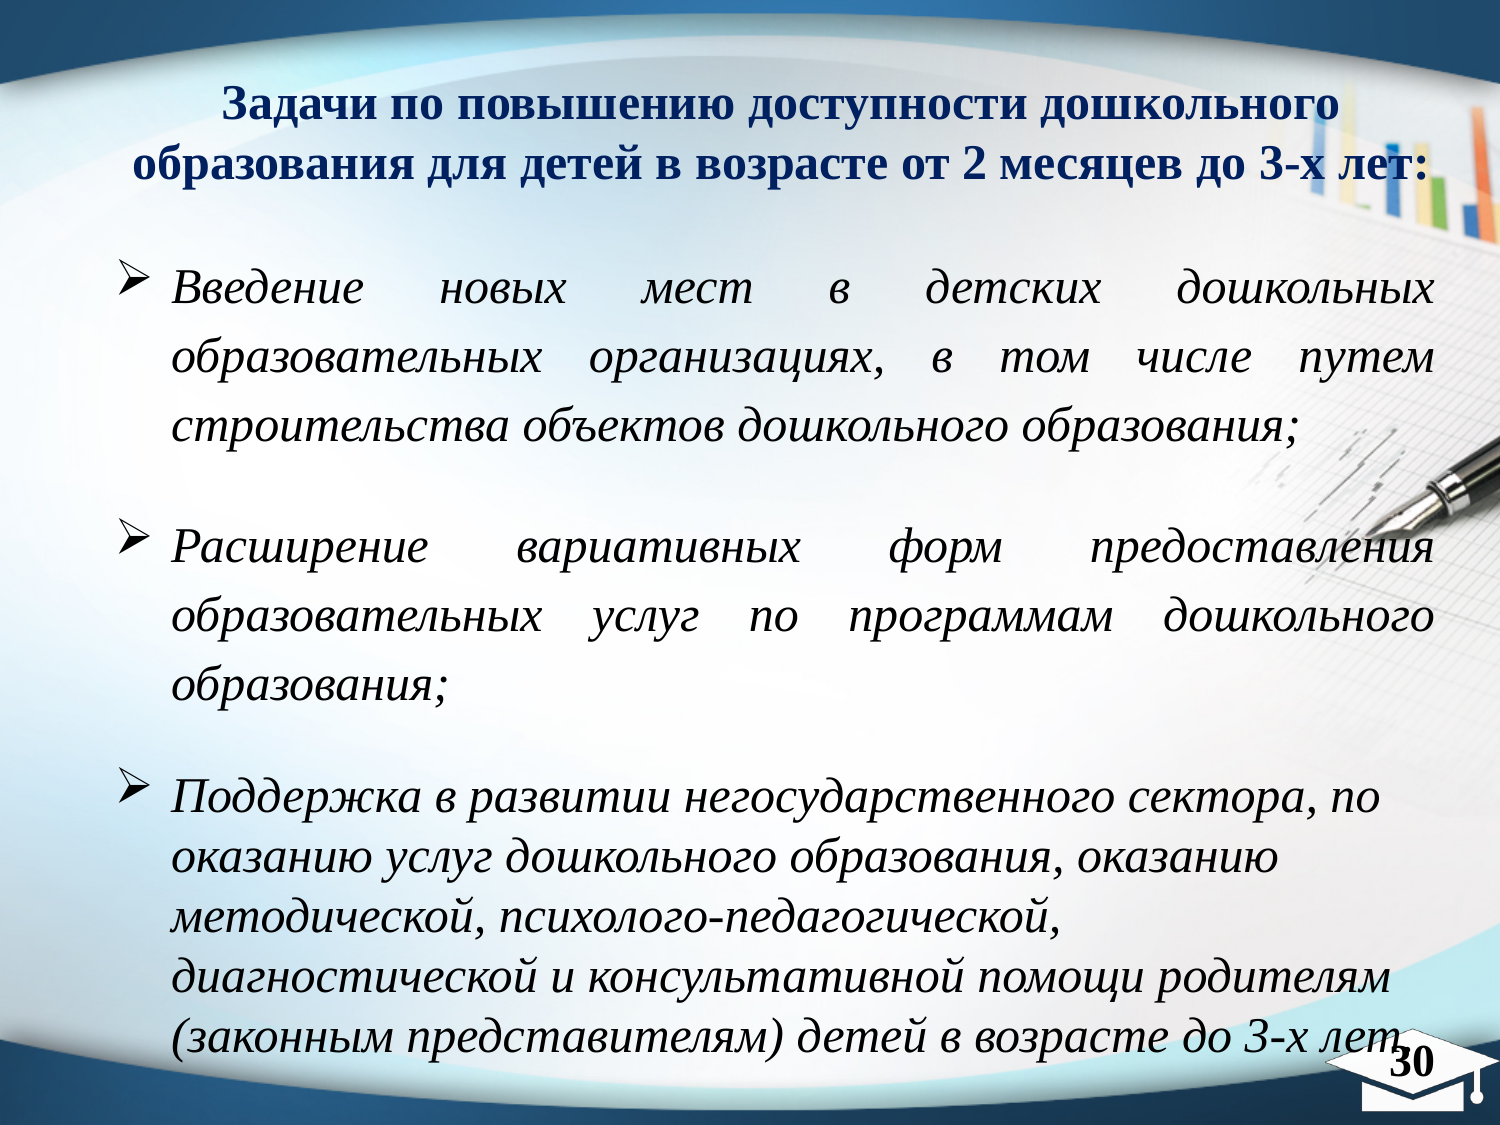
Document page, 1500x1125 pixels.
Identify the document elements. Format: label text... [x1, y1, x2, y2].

slide_number 30 [1349, 1022, 1476, 1125]
picture [0, 0, 1500, 1125]
text_box Введение новых мест в детских дошкольных образовательных организациях, в том числе путем строительства объектов дошкольного образования; Расширение вариативных форм предоставления образовательных услуг по программам дошкольного образования; Поддержка в развитии негосударственного сектора, по оказанию услуг дошкольного образования, оказанию методической, психолого-педагогической, диагностической и консультативной помощи родителям (законным представителям) детей в возрасте до 3-х лет. [99, 237, 1450, 1070]
text_box Задачи по повышению доступности дошкольного образования для детей в возрасте от 2 месяцев до 3-х лет: [74, 62, 1488, 198]
